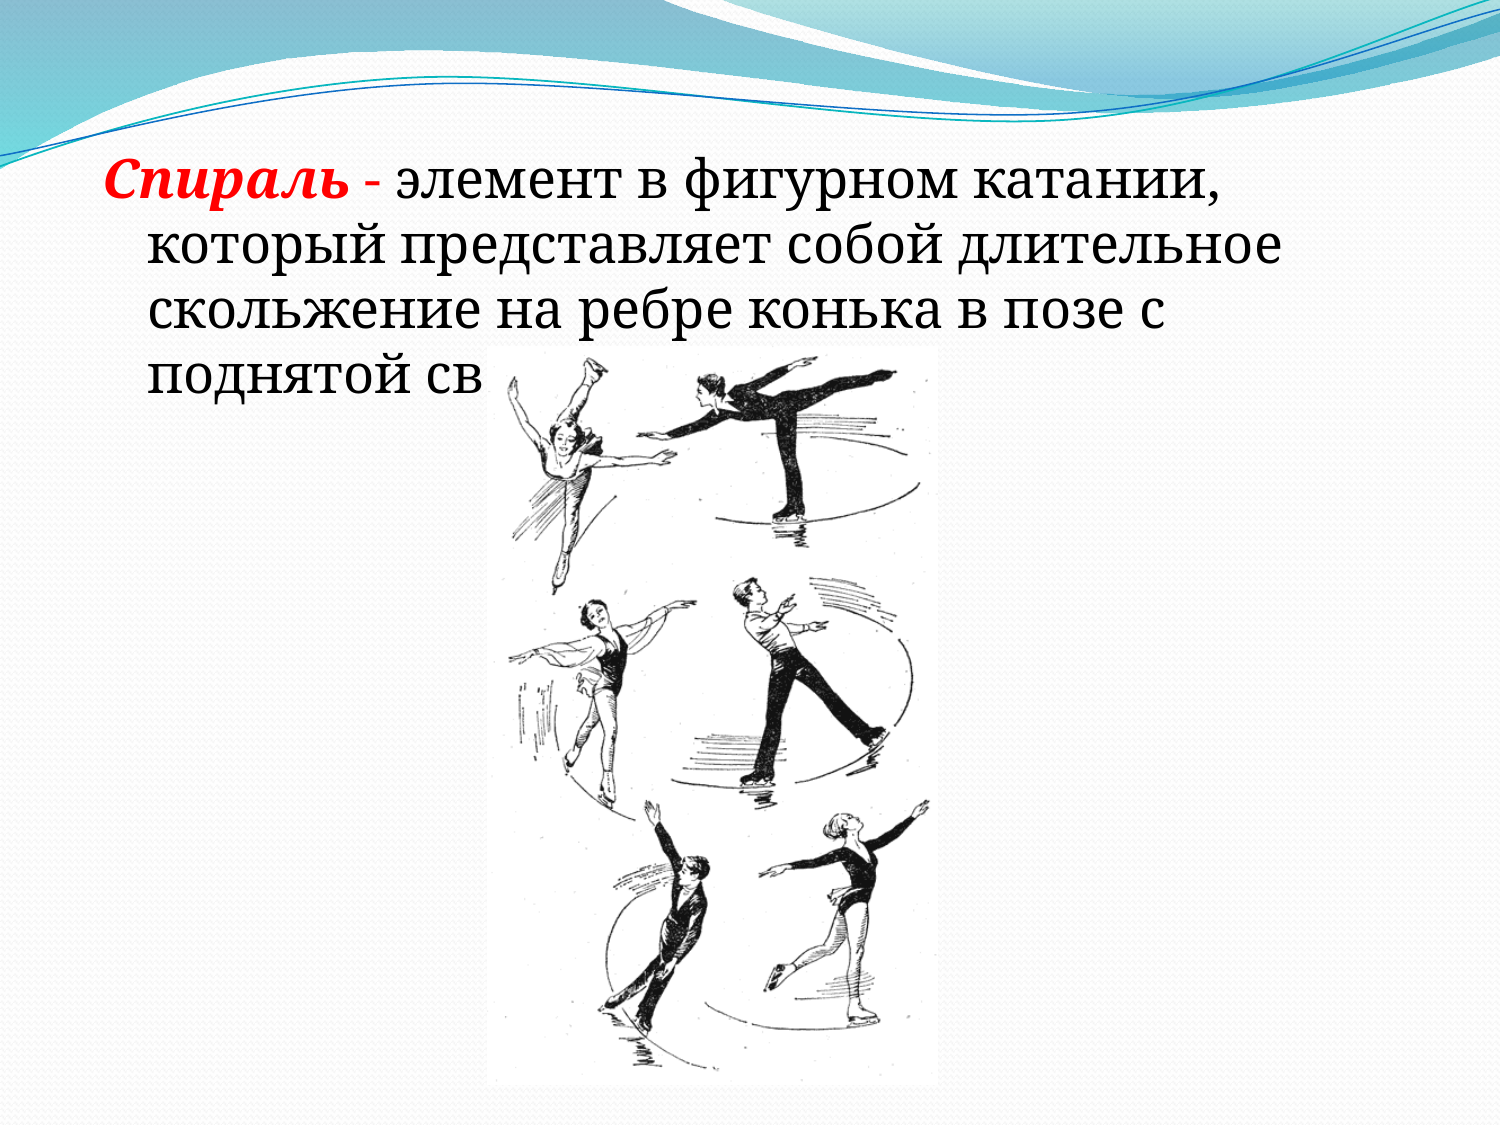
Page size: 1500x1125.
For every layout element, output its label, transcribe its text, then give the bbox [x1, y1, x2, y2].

list Спираль - элемент в фигурном катании, который представляет собой длительное скольжение на ребре конька в позе с поднятой свободной ногой [87, 137, 1438, 858]
picture [487, 346, 938, 1085]
